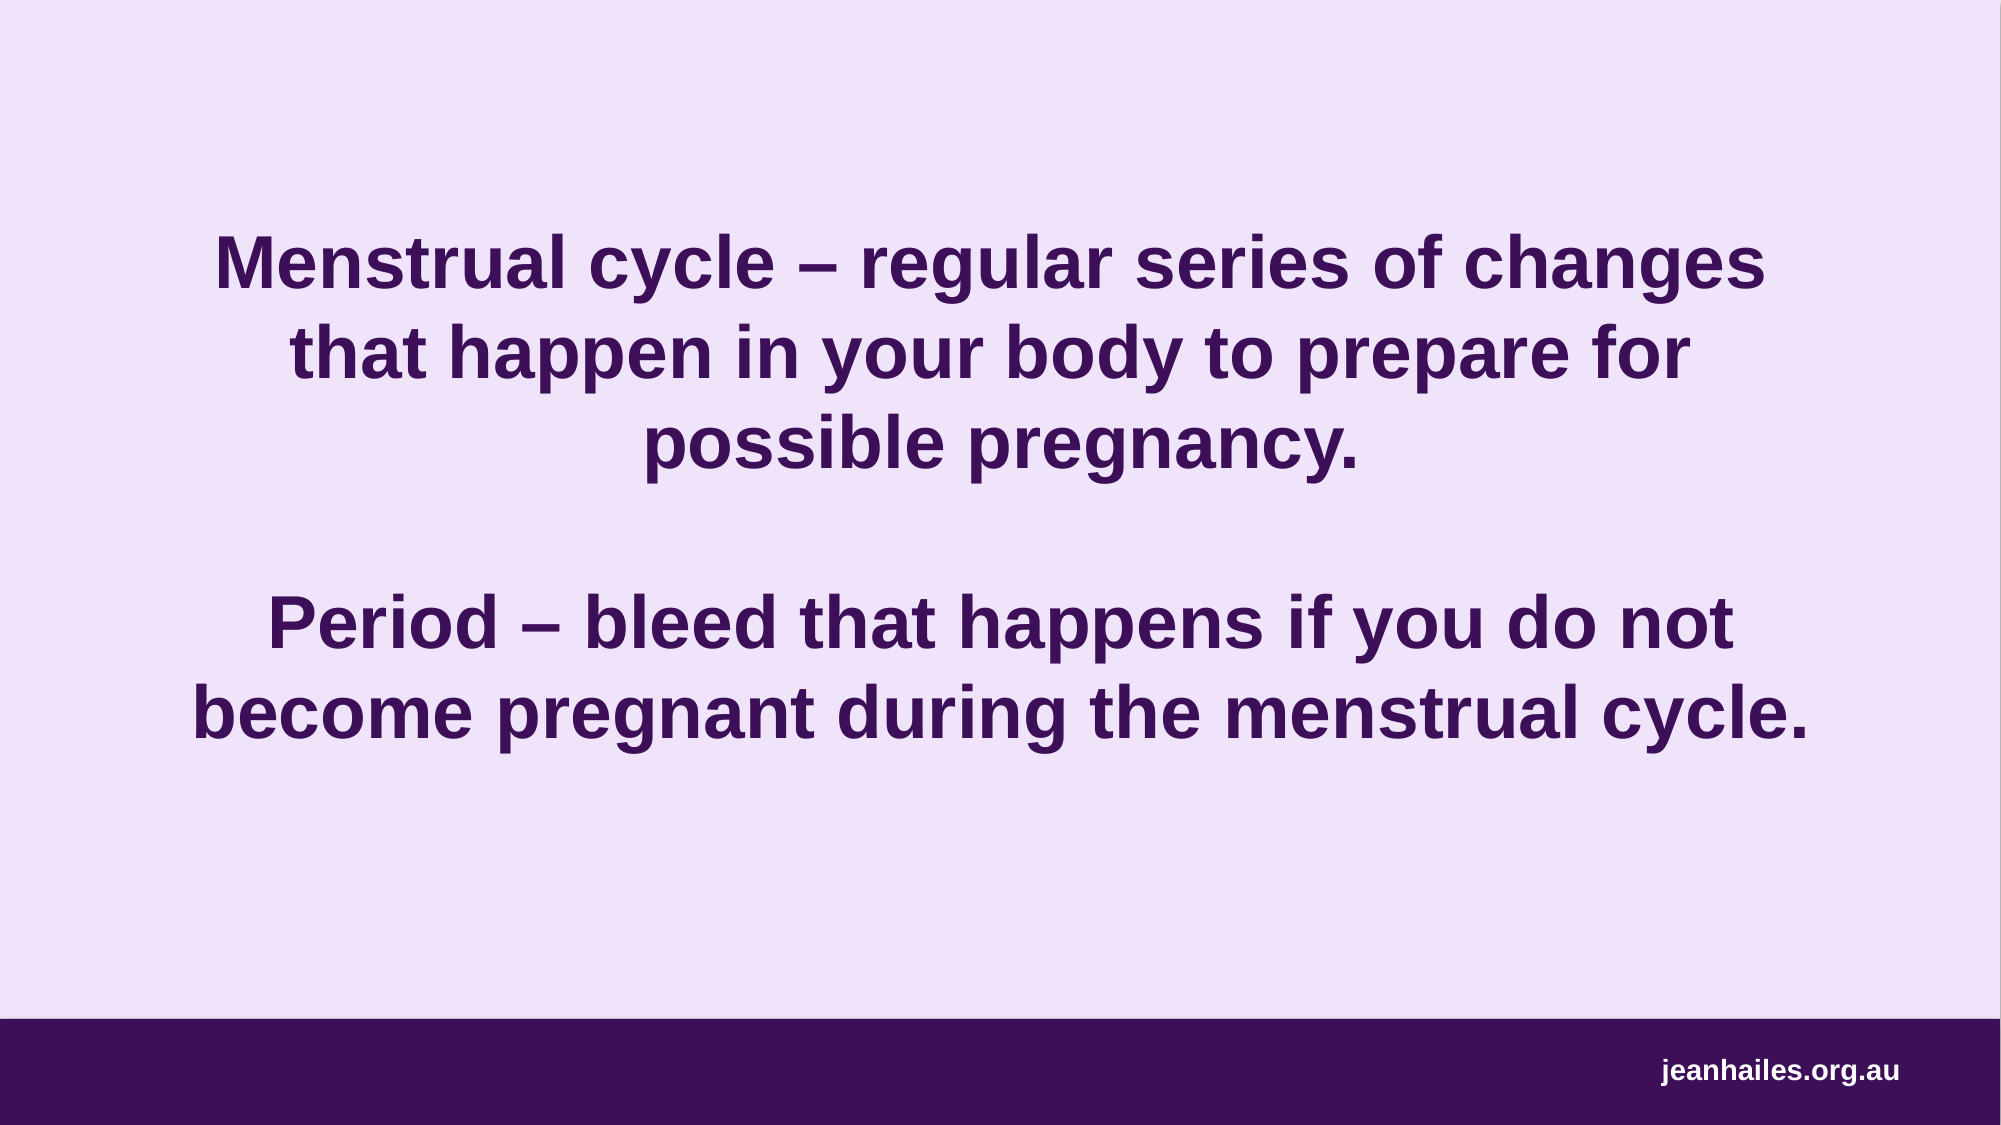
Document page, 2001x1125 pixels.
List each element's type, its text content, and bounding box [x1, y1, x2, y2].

title Menstrual cycle – regular series of changes that happen in your body to prepare for possible pregnancy. Period – bleed that happens if you do not become pregnant during the menstrual cycle. [104, 103, 1900, 864]
